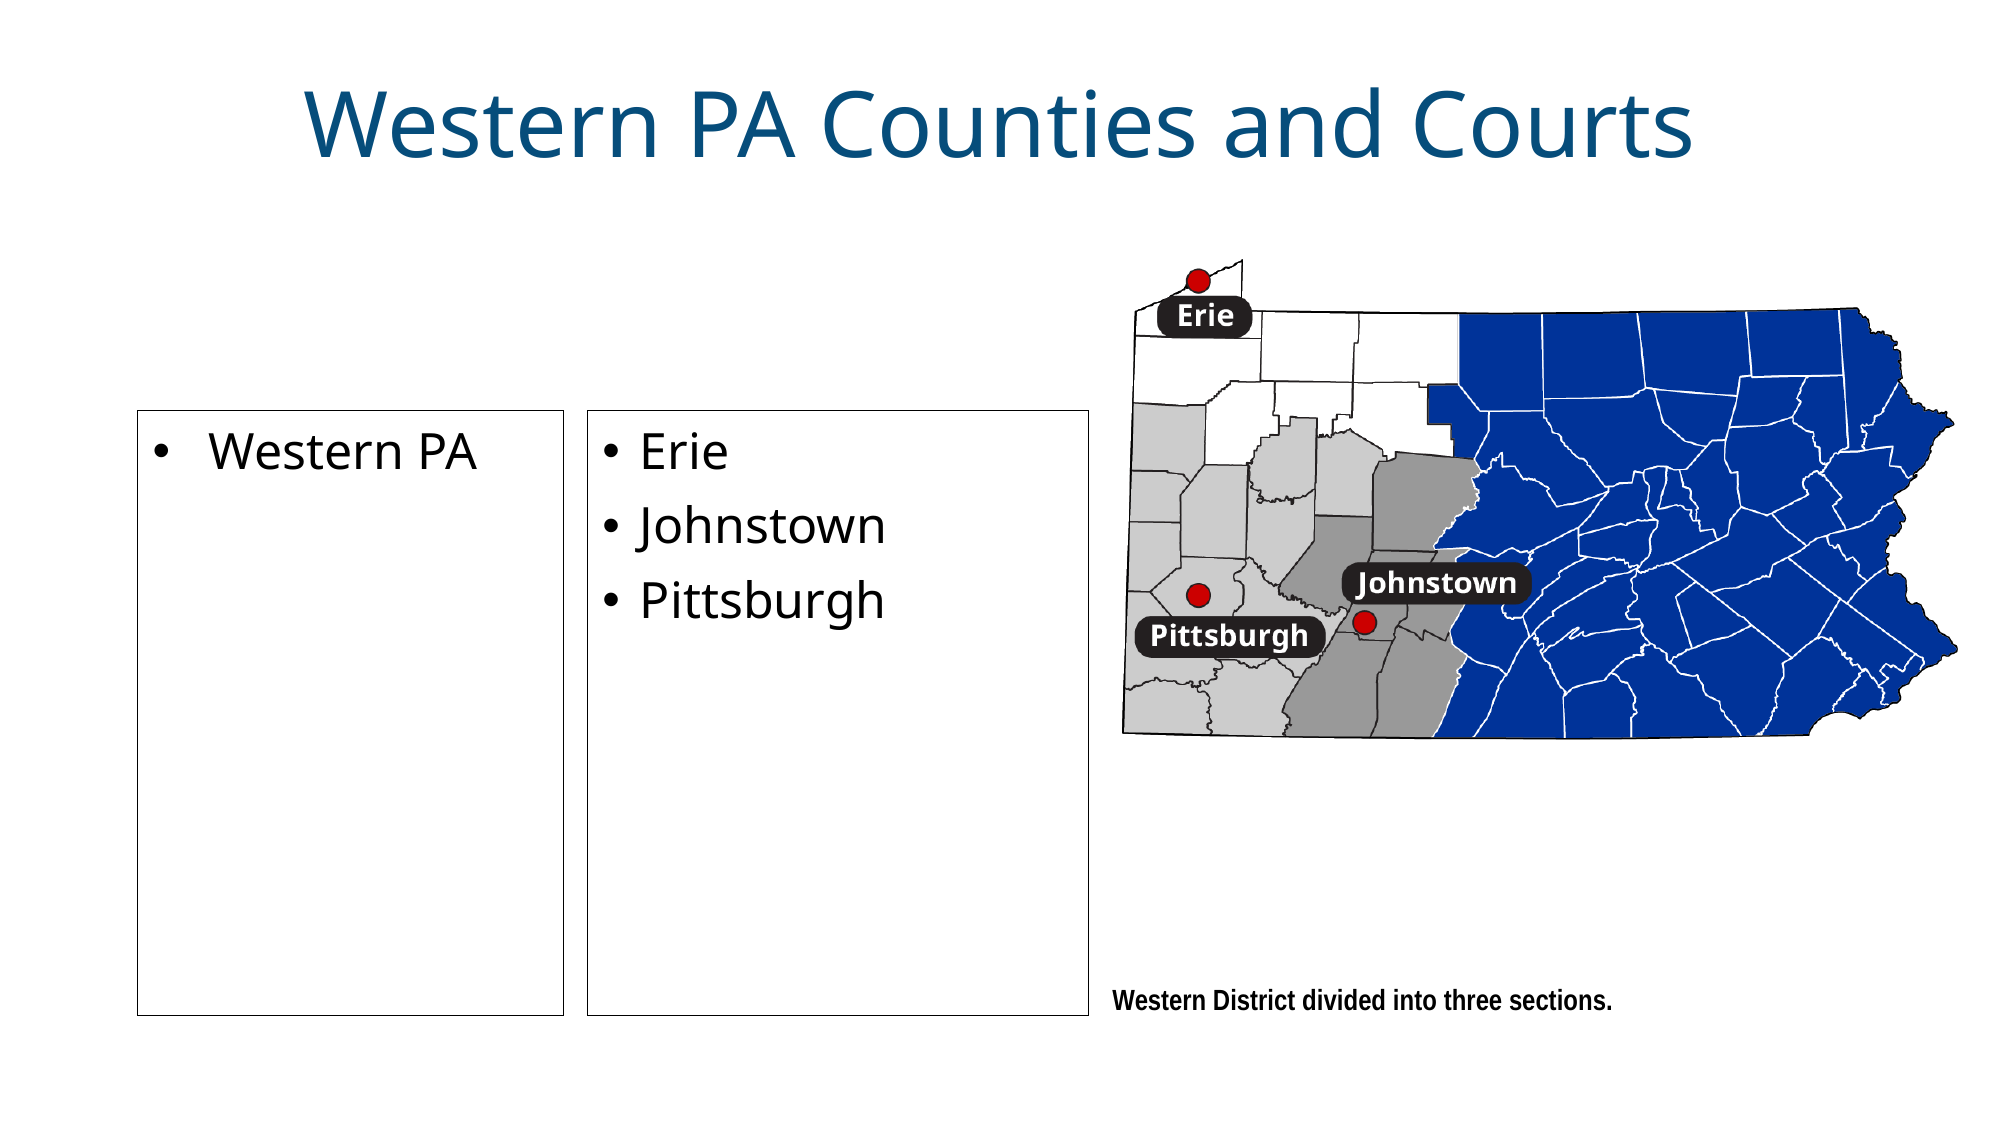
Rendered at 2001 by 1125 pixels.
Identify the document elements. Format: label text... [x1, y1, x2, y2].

list Erie Johnstown Pittsburgh [587, 410, 1089, 1016]
title Western PA Counties and Courts [137, 59, 1863, 196]
list Western District divided into three sections. [1112, 986, 1863, 1016]
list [1121, 259, 1958, 740]
list Western PA [137, 410, 564, 1016]
